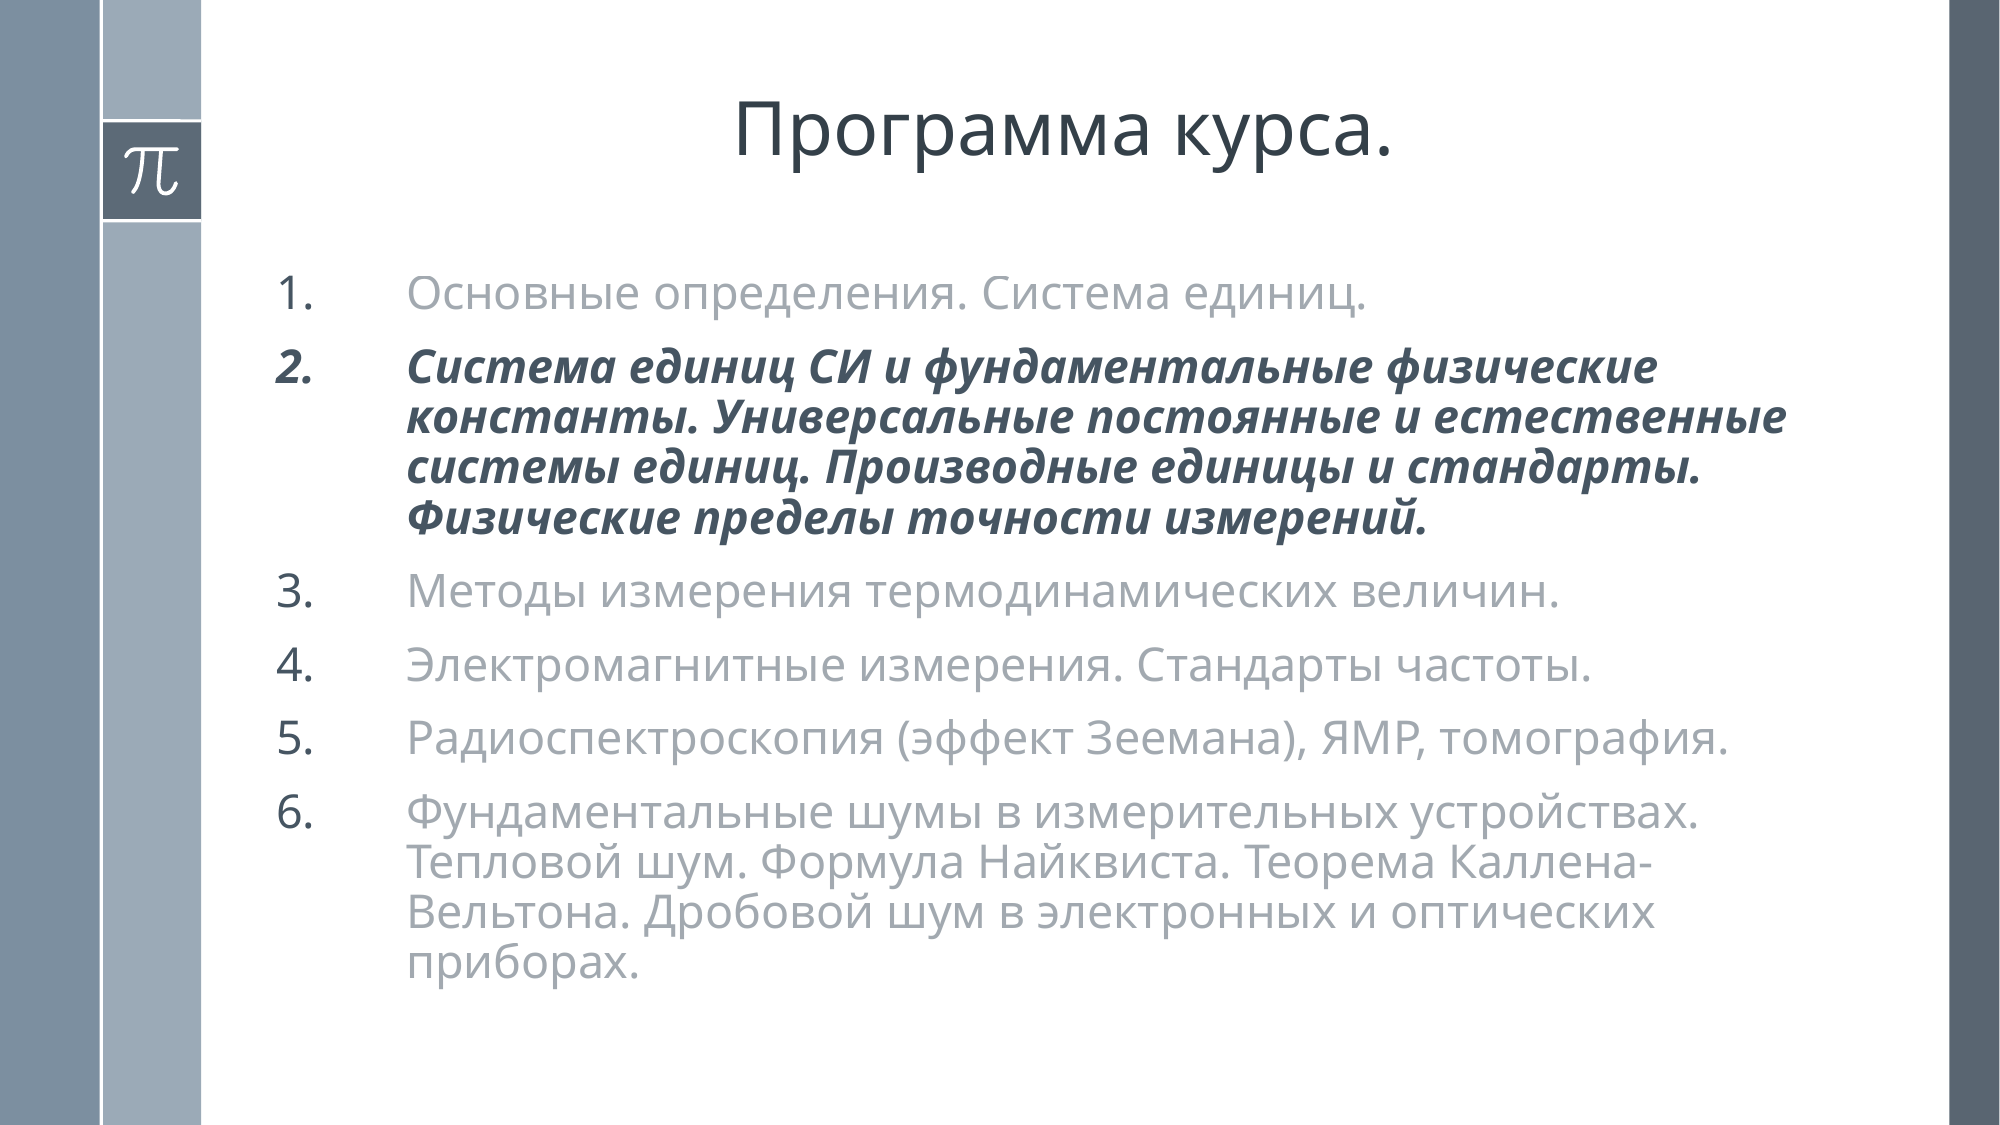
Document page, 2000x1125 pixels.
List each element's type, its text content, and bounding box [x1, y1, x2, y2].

text_box Основные определения. Система единиц. Система единиц СИ и фундаментальные физические константы. Универсальные постоянные и естественные системы единиц. Производные единицы и стандарты. Физические пределы точности измерений. Методы измерения термодинамических величин. Электромагнитные измерения. Стандарты частоты. Радиоспектроскопия (эффект Зеемана), ЯМР, томография. Фундаментальные шумы в измерительных устройствах. Тепловой шум. Формула Найквиста. Теорема Каллена-Вельтона. Дробовой шум в электронных и оптических приборах. [261, 262, 1867, 1013]
text_box Программа курса. [261, 29, 1867, 233]
